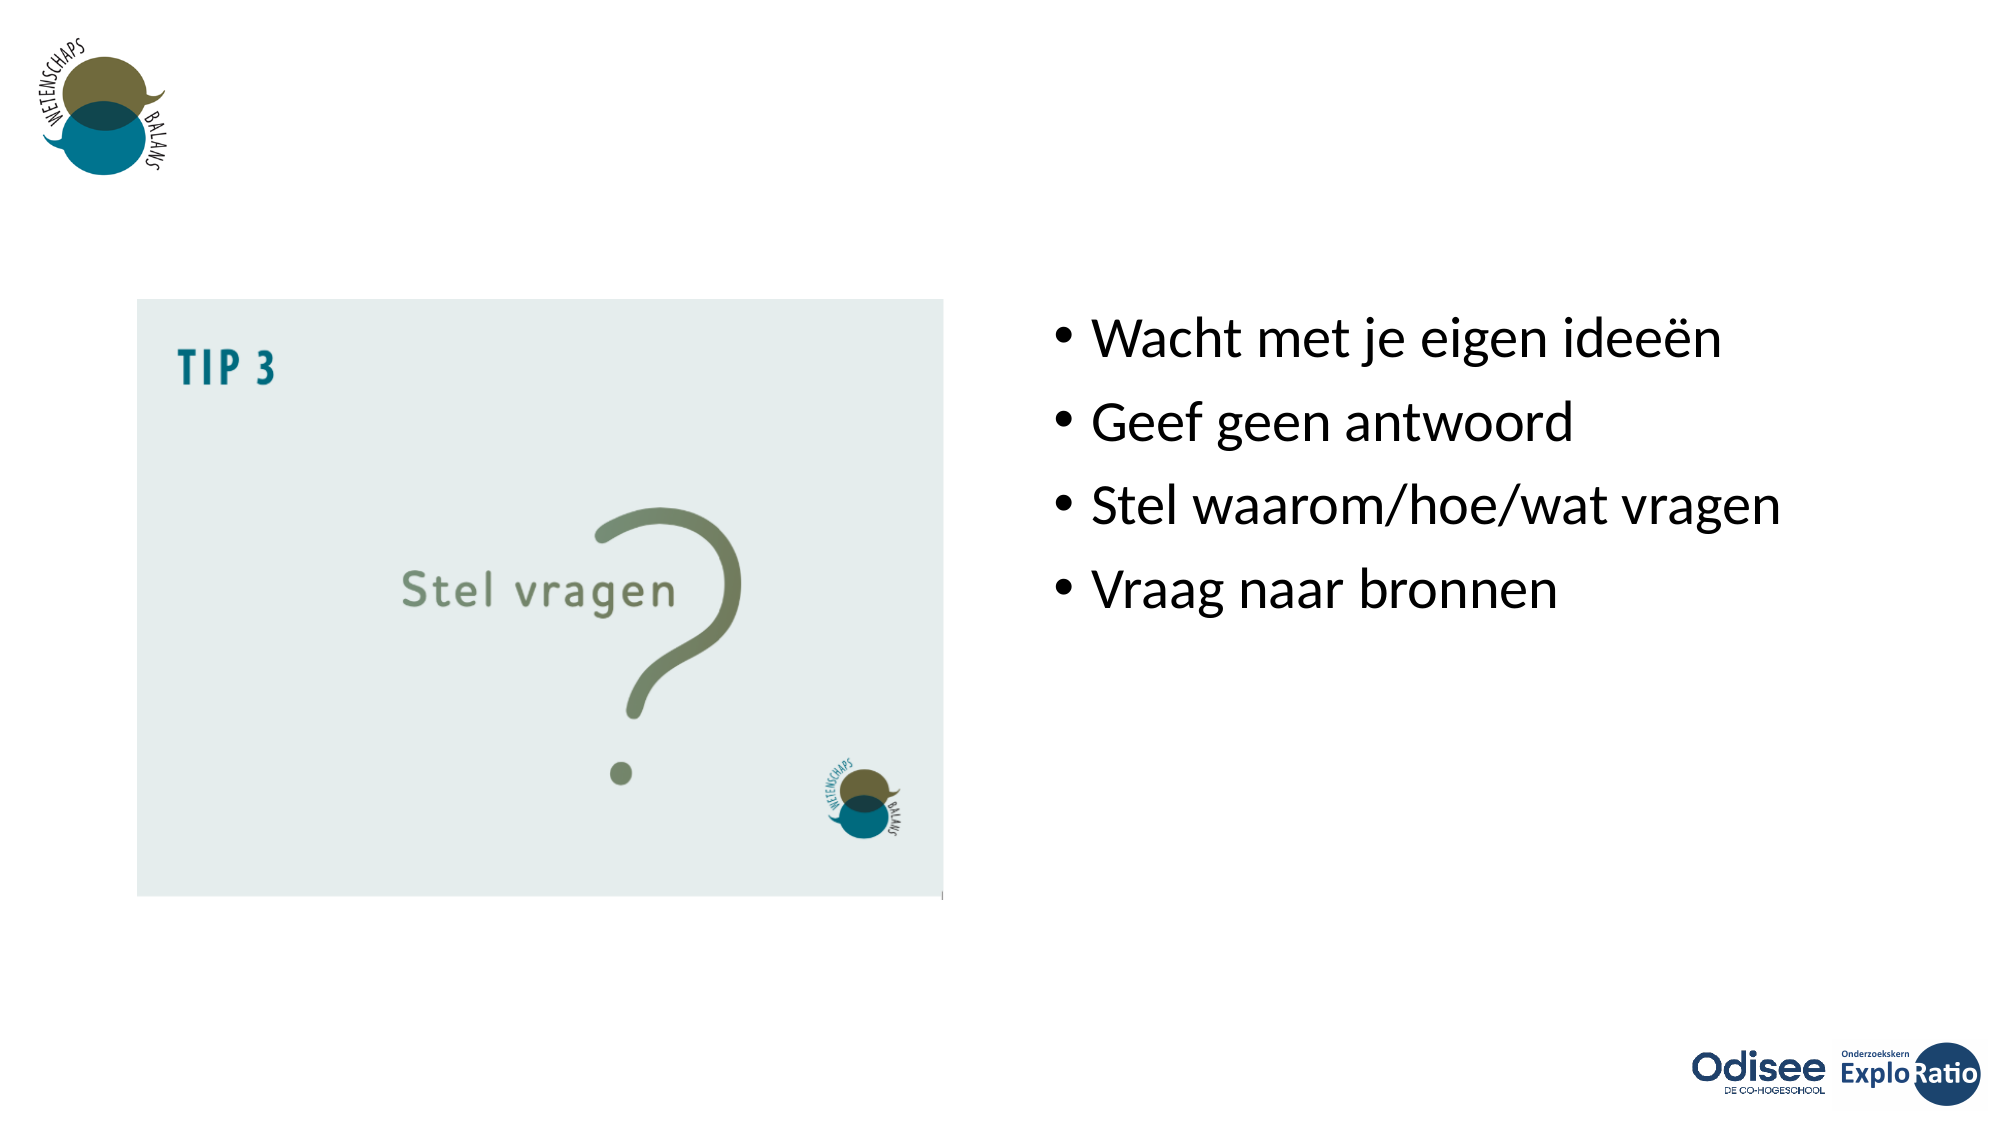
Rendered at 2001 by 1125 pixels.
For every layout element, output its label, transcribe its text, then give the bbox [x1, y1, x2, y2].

list Wacht met je eigen ideeën Geef geen antwoord Stel waarom/hoe/wat vragen Vraag naar bronnen [1038, 299, 1863, 1014]
picture [1682, 1039, 1988, 1111]
picture [20, 26, 191, 187]
picture [137, 299, 944, 900]
